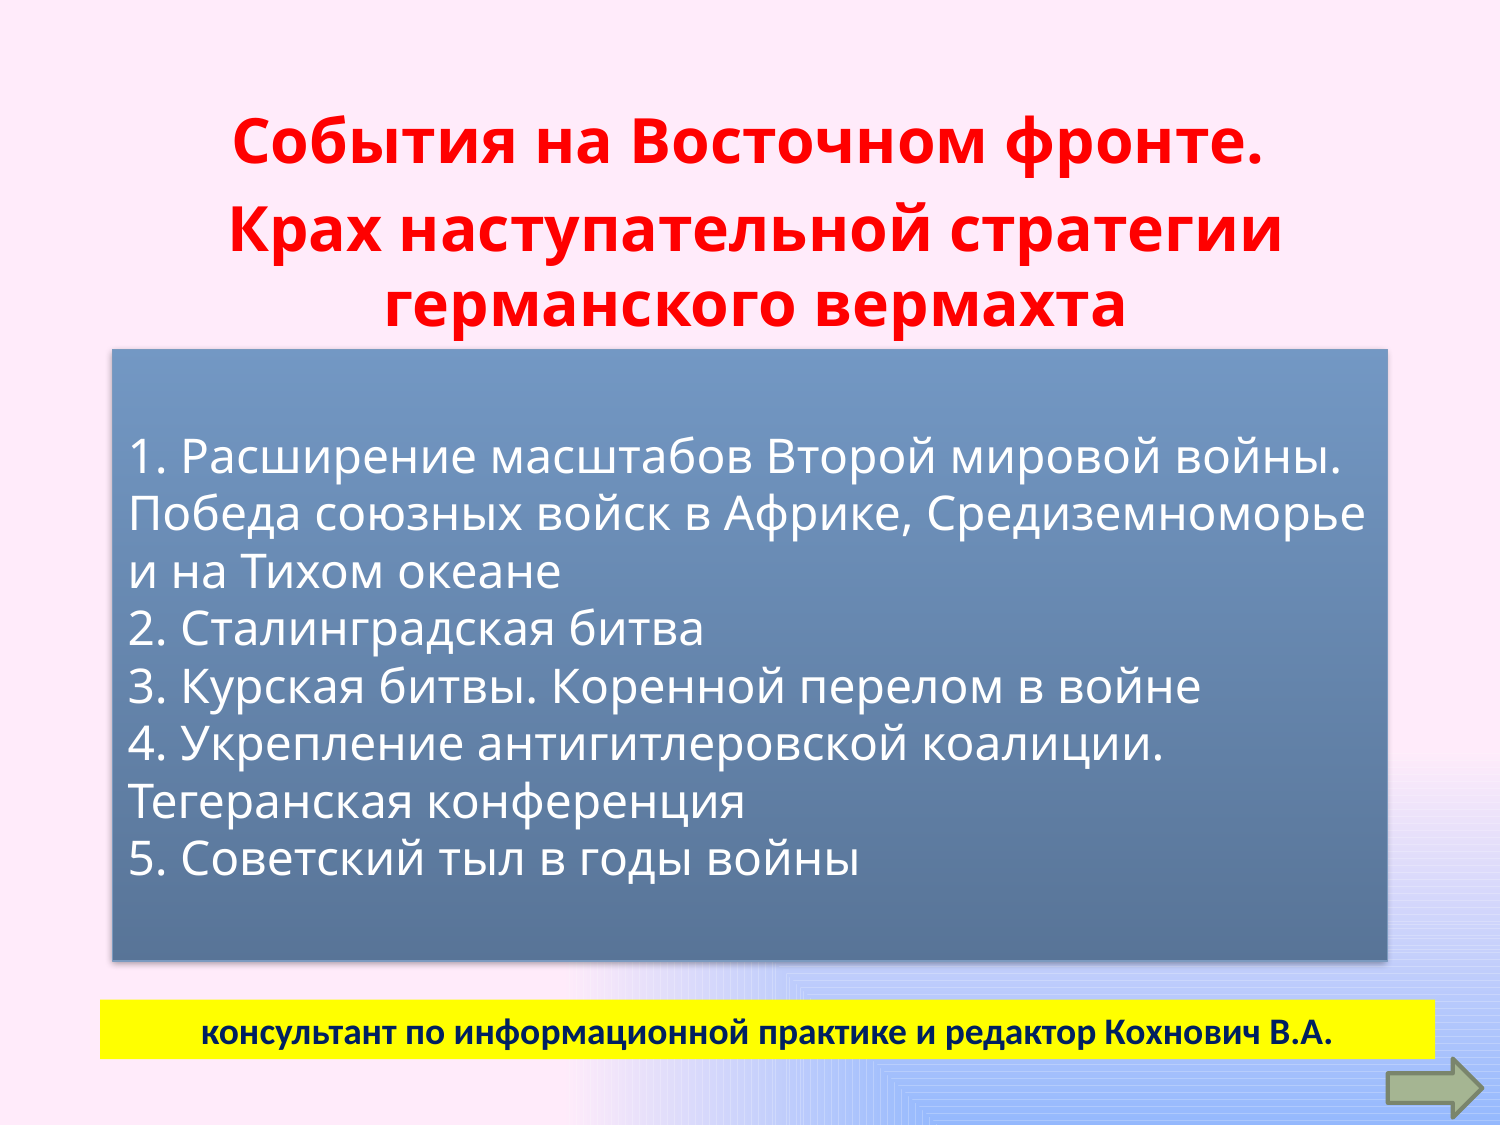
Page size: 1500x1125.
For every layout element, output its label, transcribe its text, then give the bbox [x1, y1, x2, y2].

title 1. Расширение масштабов Второй мировой войны. Победа союзных войск в Африке, Средиземноморье и на Тихом океане 2. Сталинградская битва 3. Курская битвы. Коренной перелом в войне 4. Укрепление антигитлеровской коалиции. Тегеранская конференция 5. Советский тыл в годы войны [112, 387, 1388, 962]
text_box [1385, 1056, 1485, 1120]
subtitle События на Восточном фронте. Крах наступательной стратегии германского вермахта [62, 93, 1450, 387]
text_box консультант по информационной практике и редактор Кохнович В.А. [100, 999, 1436, 1060]
